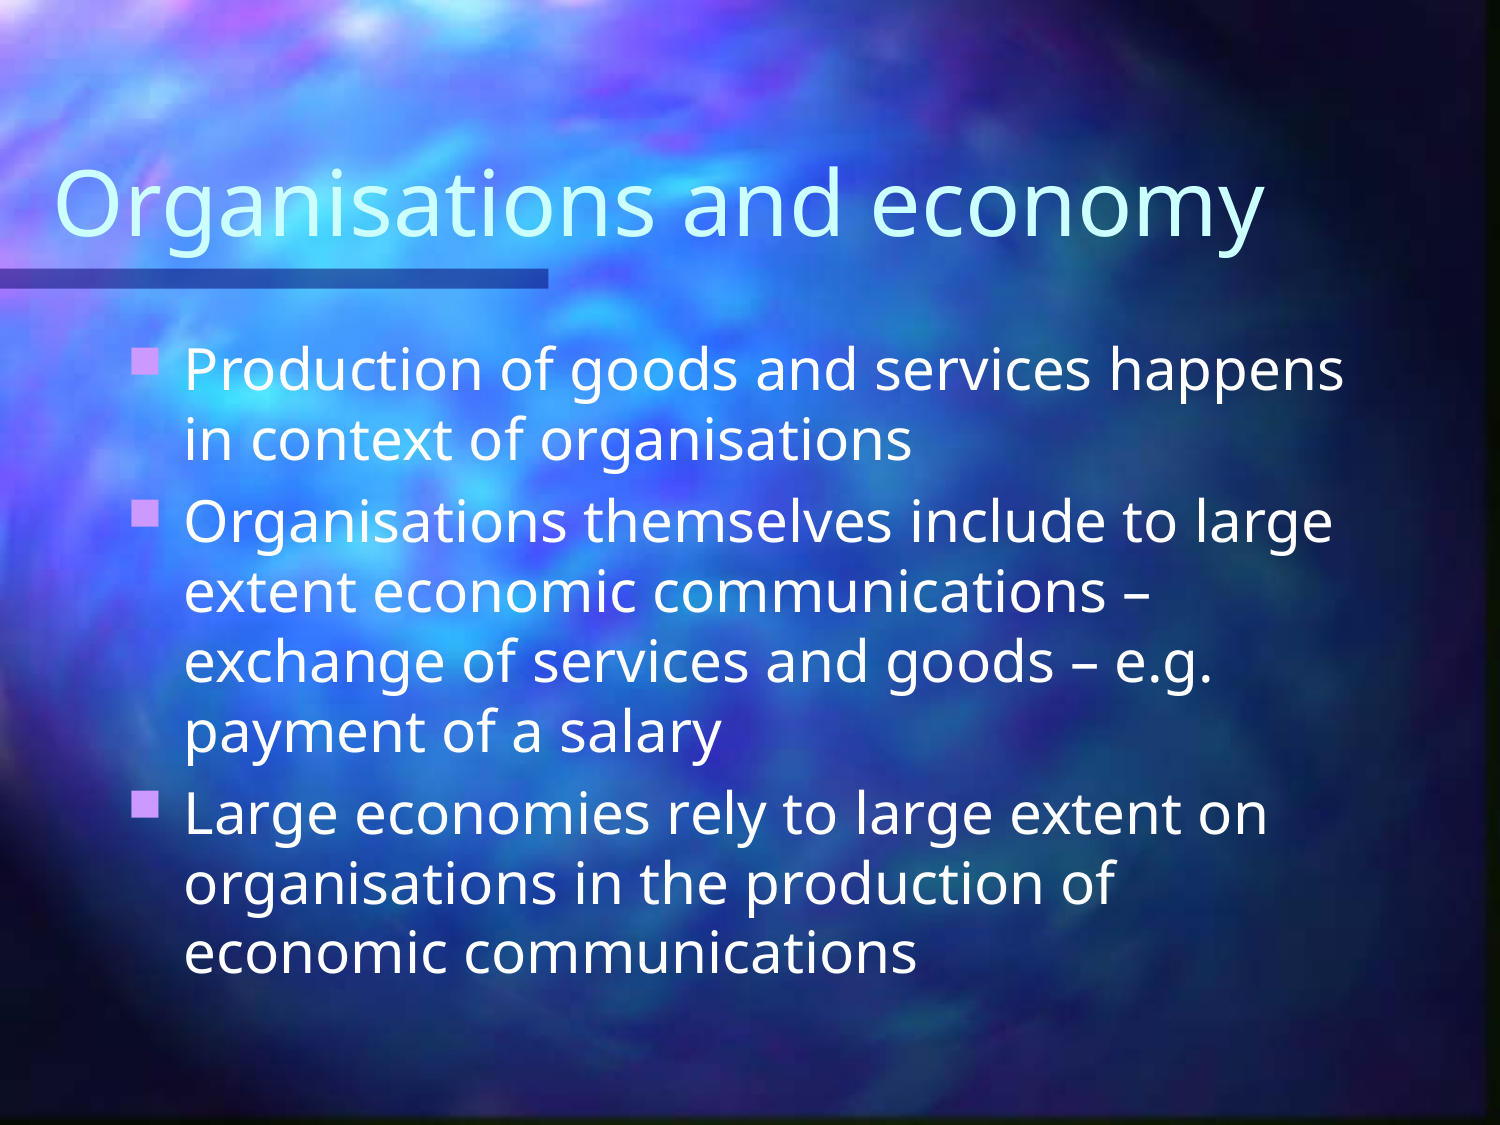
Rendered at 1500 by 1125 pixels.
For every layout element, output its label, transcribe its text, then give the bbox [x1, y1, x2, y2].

list Production of goods and services happens in context of organisations Organisations themselves include to large extent economic communications – exchange of services and goods – e.g. payment of a salary Large economies rely to large extent on organisations in the production of economic communications [112, 324, 1388, 1000]
picture [0, 0, 1500, 1125]
title Organisations and economy [37, 75, 1313, 263]
